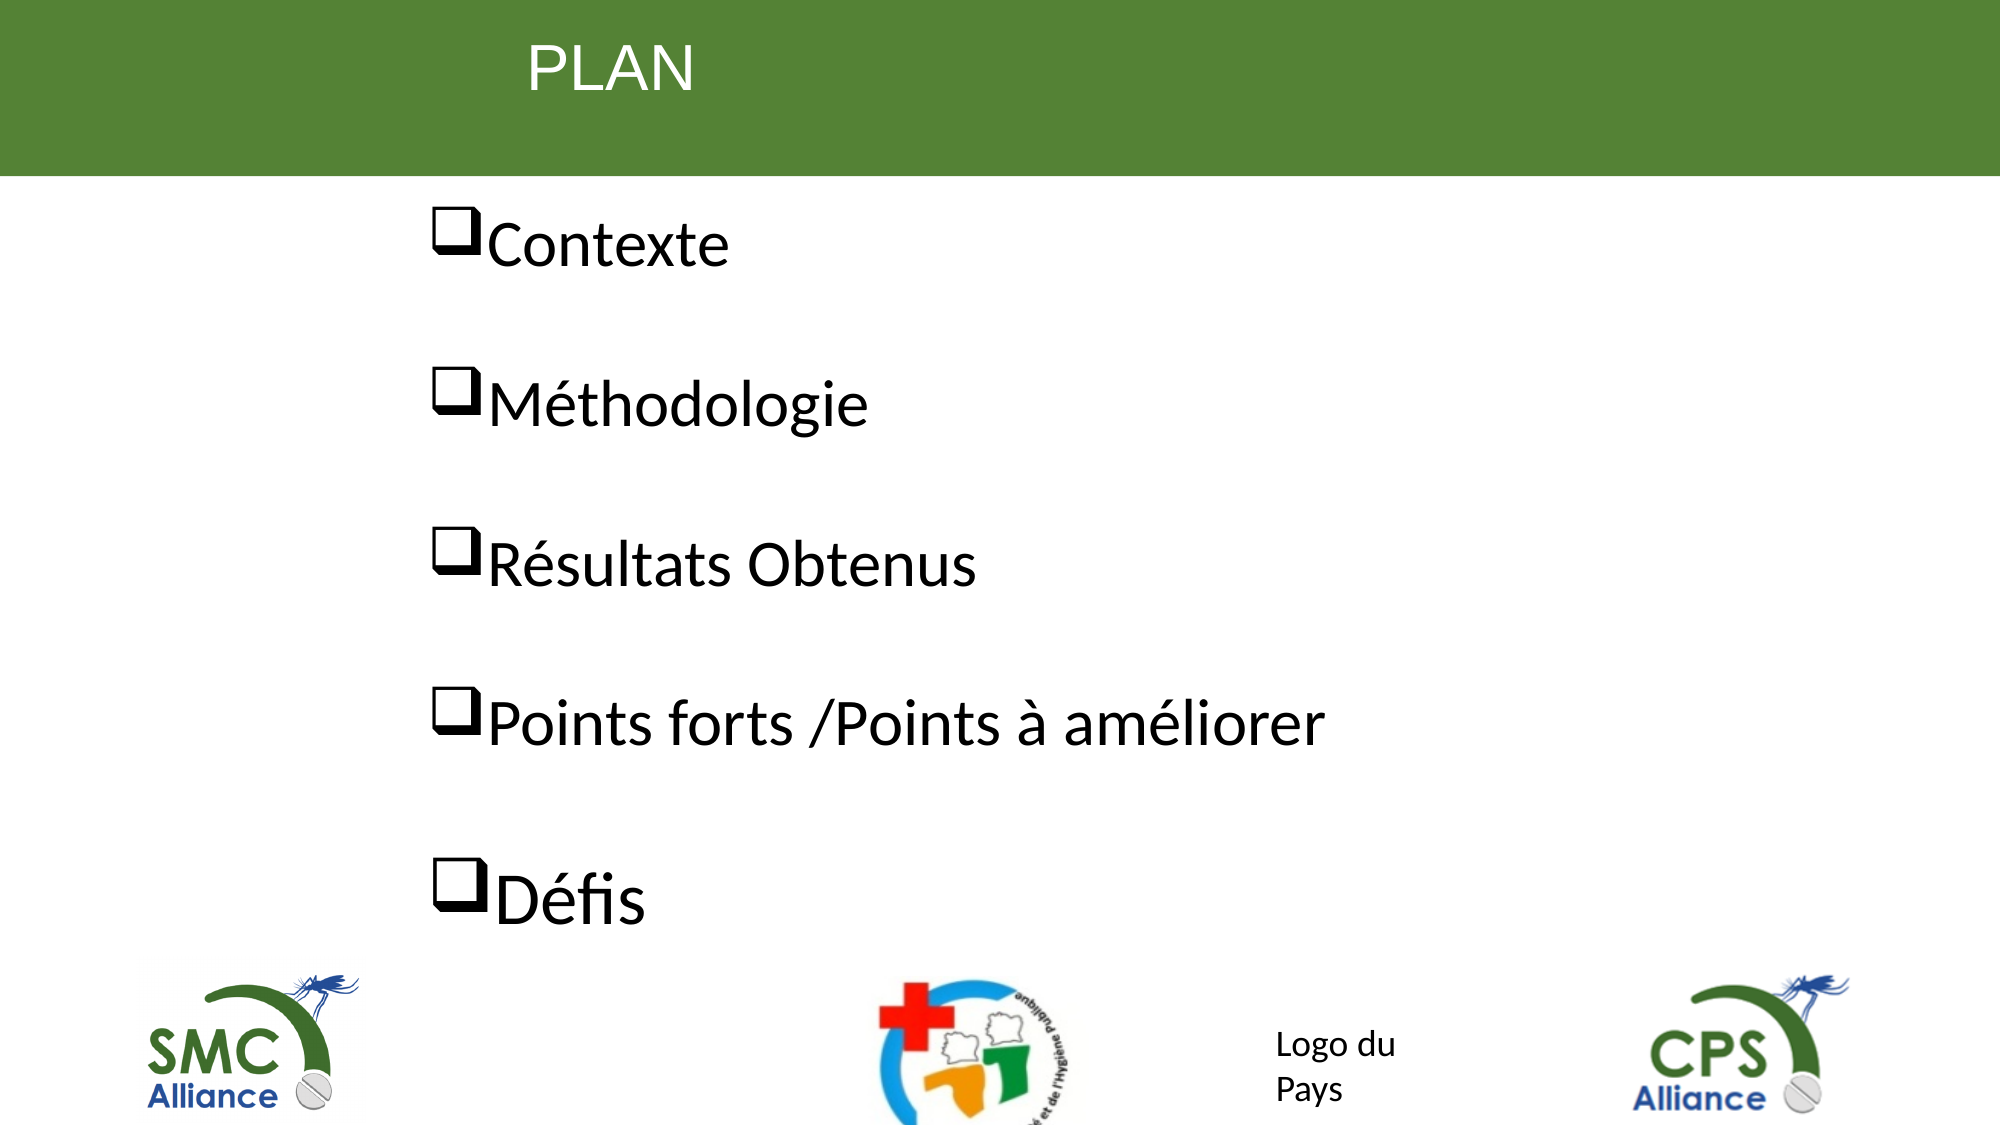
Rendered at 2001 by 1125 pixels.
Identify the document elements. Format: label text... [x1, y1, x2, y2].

title PLAN [0, 0, 2000, 177]
text_box Contexte Méthodologie Résultats Obtenus Points forts /Points à améliorer Défis [412, 192, 1500, 947]
picture [136, 956, 366, 1123]
picture [848, 976, 1089, 1125]
picture [1609, 972, 1884, 1123]
